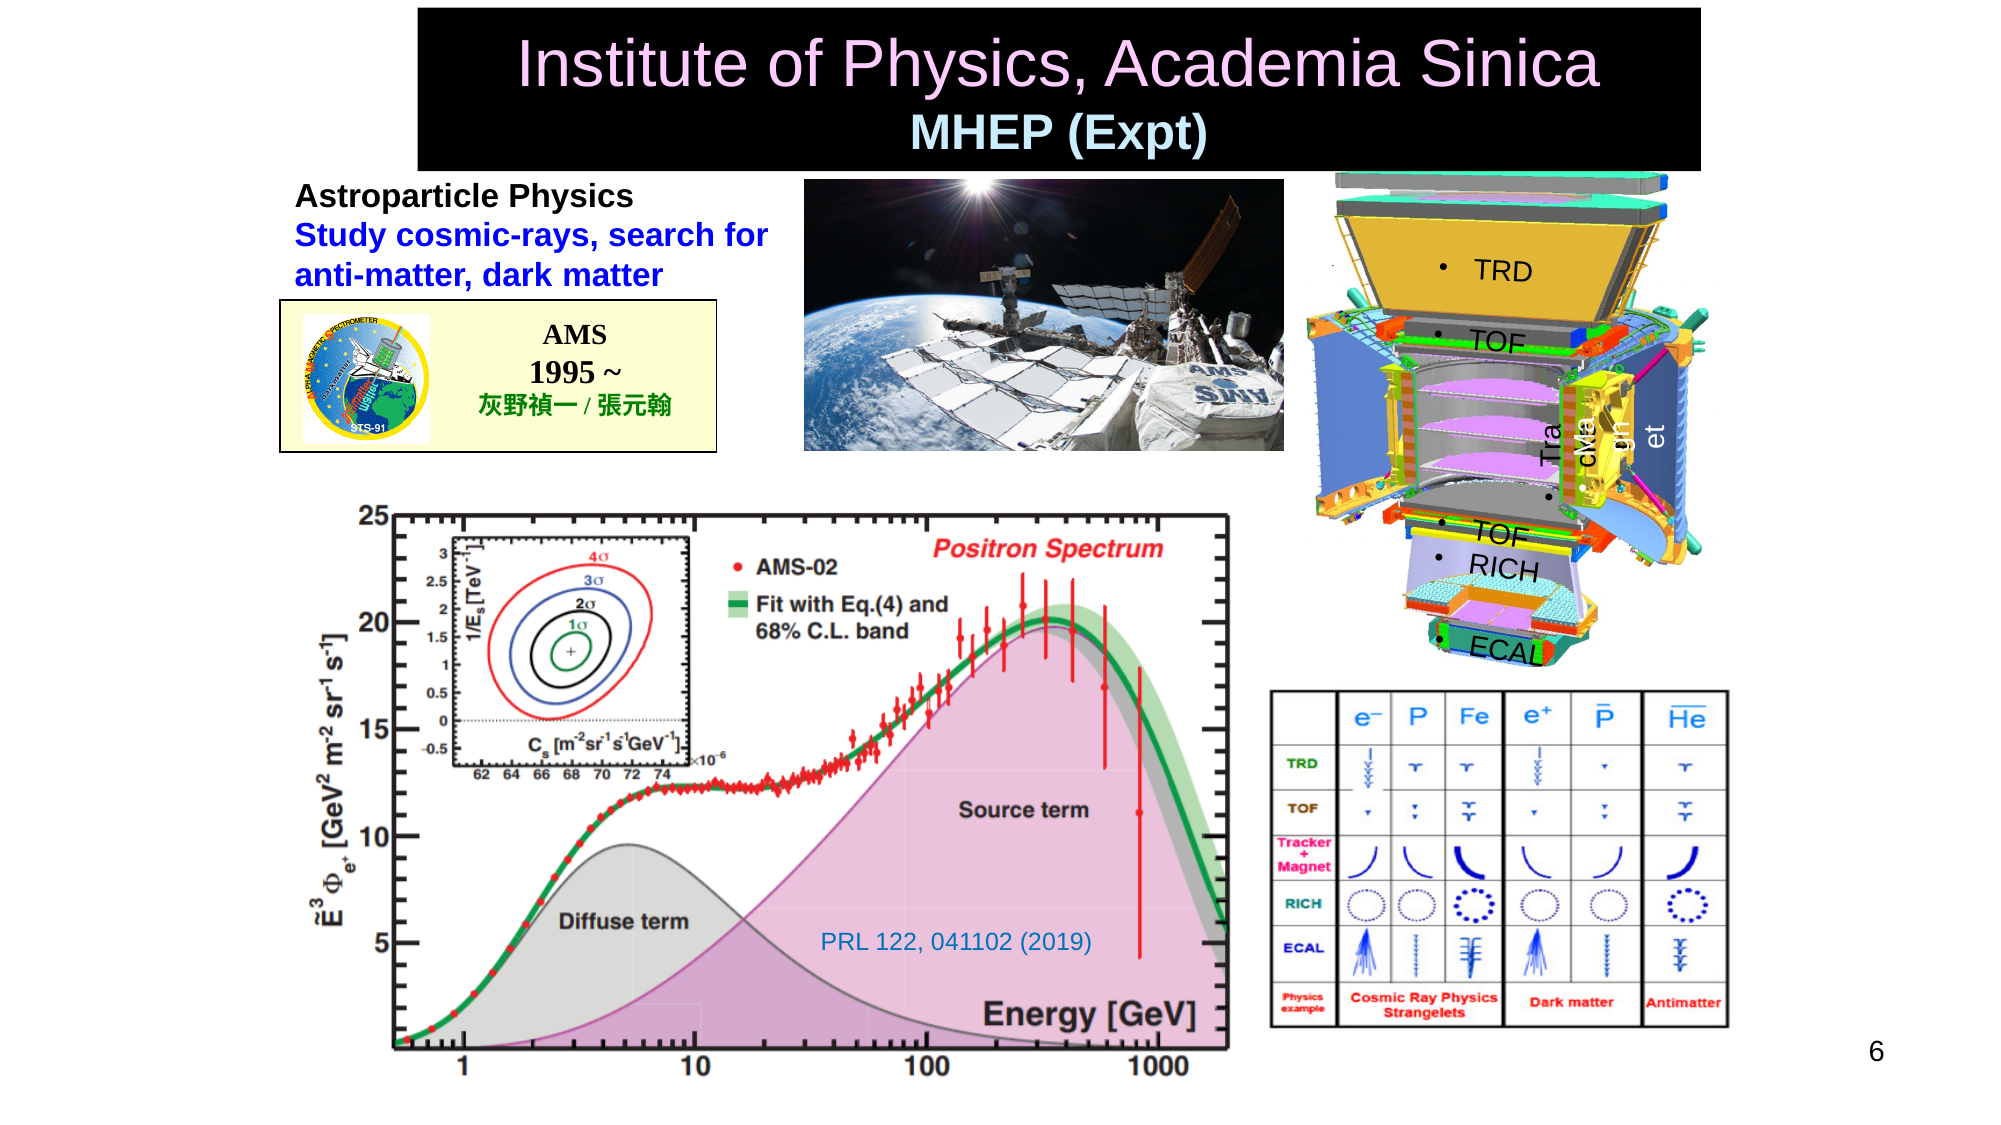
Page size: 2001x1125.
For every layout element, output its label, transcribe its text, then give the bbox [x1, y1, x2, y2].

text_box [279, 300, 717, 453]
text_box Institute of Physics, Academia Sinica MHEP (Expt) [417, 7, 1701, 172]
picture [803, 179, 1284, 451]
text_box Astroparticle Physics Study cosmic-rays, search for anti-matter, dark matter [279, 166, 800, 301]
picture [293, 498, 1253, 1089]
text_box ECAL [1516, 676, 1539, 680]
slide_number 6 [1433, 1024, 1901, 1103]
picture [1264, 686, 1735, 1031]
text_box AMS 1995 ~ 灰野禎一/張元翰 [433, 307, 717, 460]
picture [1298, 159, 1735, 668]
picture [303, 314, 431, 444]
